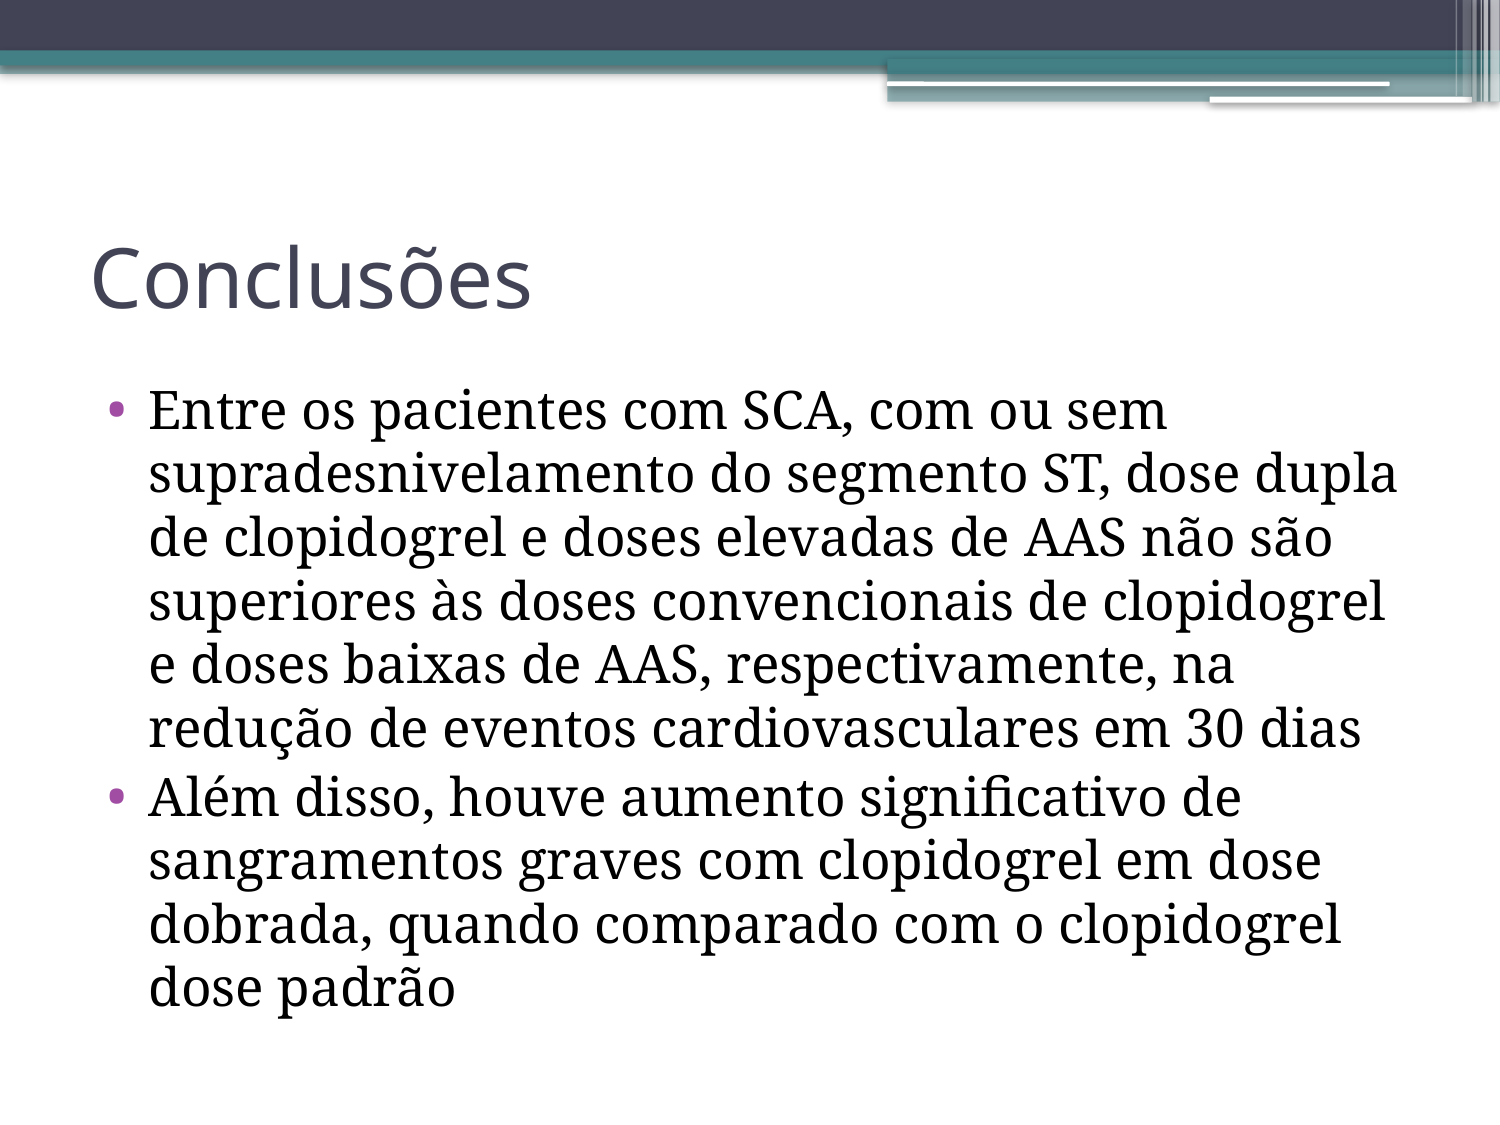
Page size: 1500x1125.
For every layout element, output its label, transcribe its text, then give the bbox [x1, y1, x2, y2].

list Entre os pacientes com SCA, com ou sem supradesnivelamento do segmento ST, dose dupla de clopidogrel e doses elevadas de AAS não são superiores às doses convencionais de clopidogrel e doses baixas de AAS, respectivamente, na redução de eventos cardiovasculares em 30 dias Além disso, houve aumento significativo de sangramentos graves com clopidogrel em dose dobrada, quando comparado com o clopidogrel dose padrão [75, 368, 1425, 1079]
title Conclusões [75, 187, 1425, 363]
